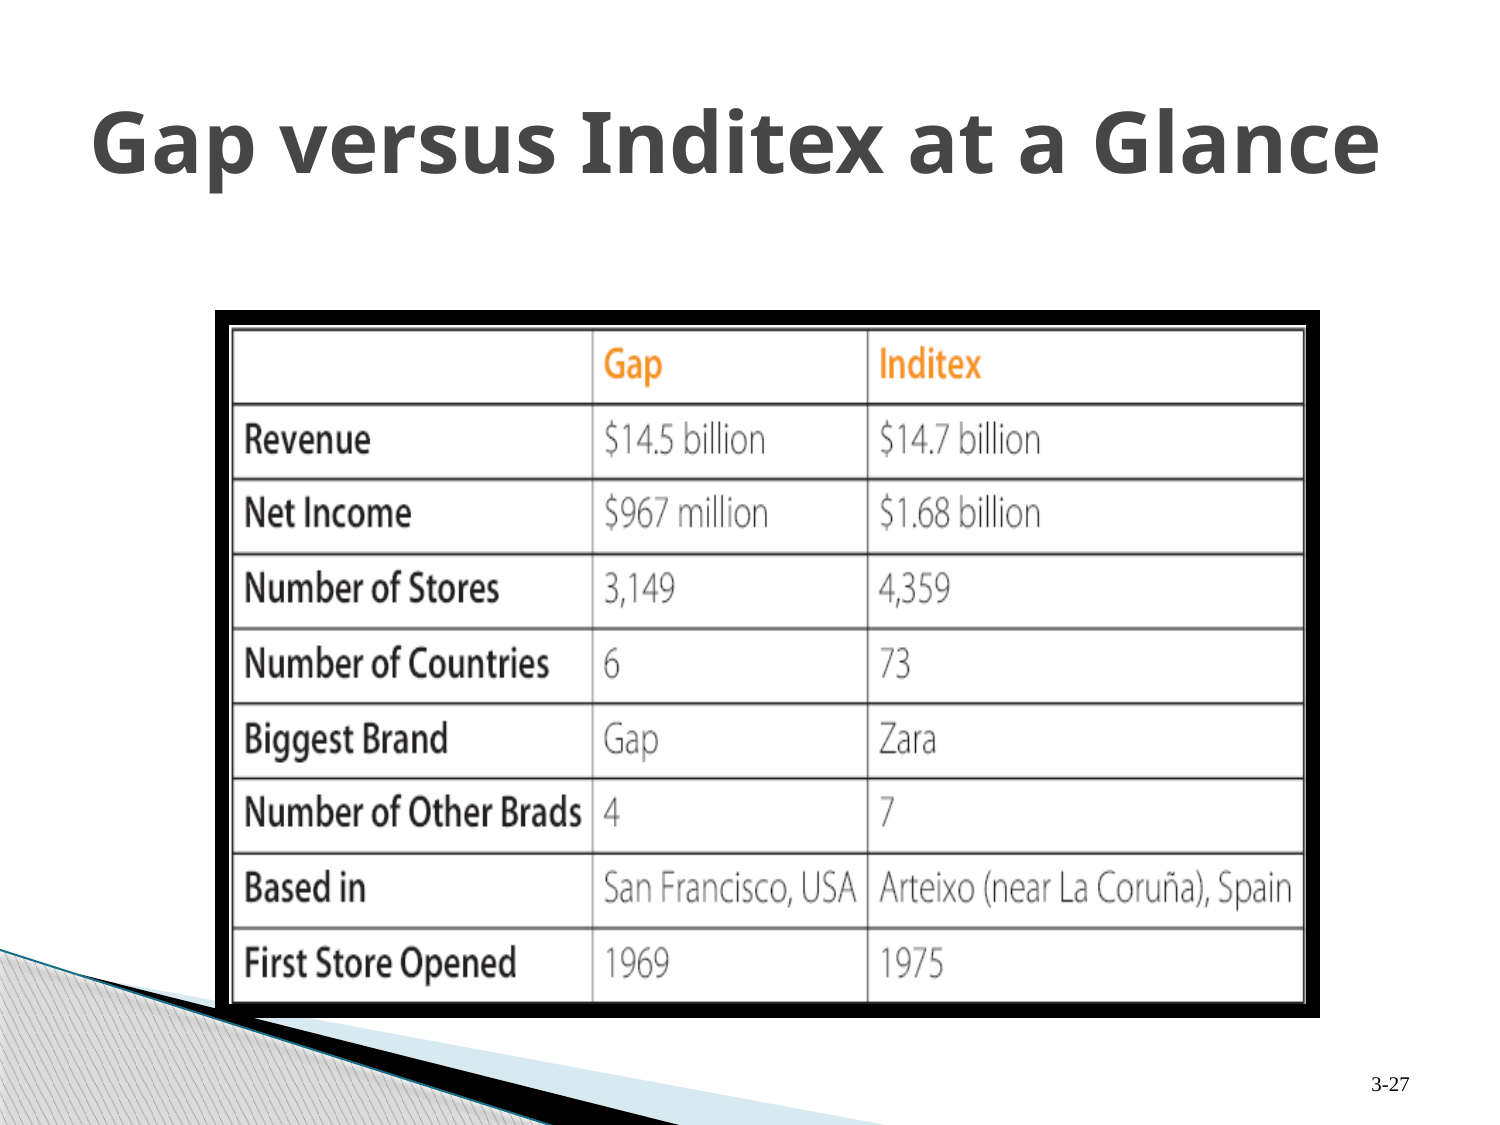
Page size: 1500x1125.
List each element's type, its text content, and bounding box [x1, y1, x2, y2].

picture [228, 324, 1307, 1005]
slide_number 3-27 [1329, 1042, 1425, 1103]
title Gap versus Inditex at a Glance [75, 45, 1425, 233]
